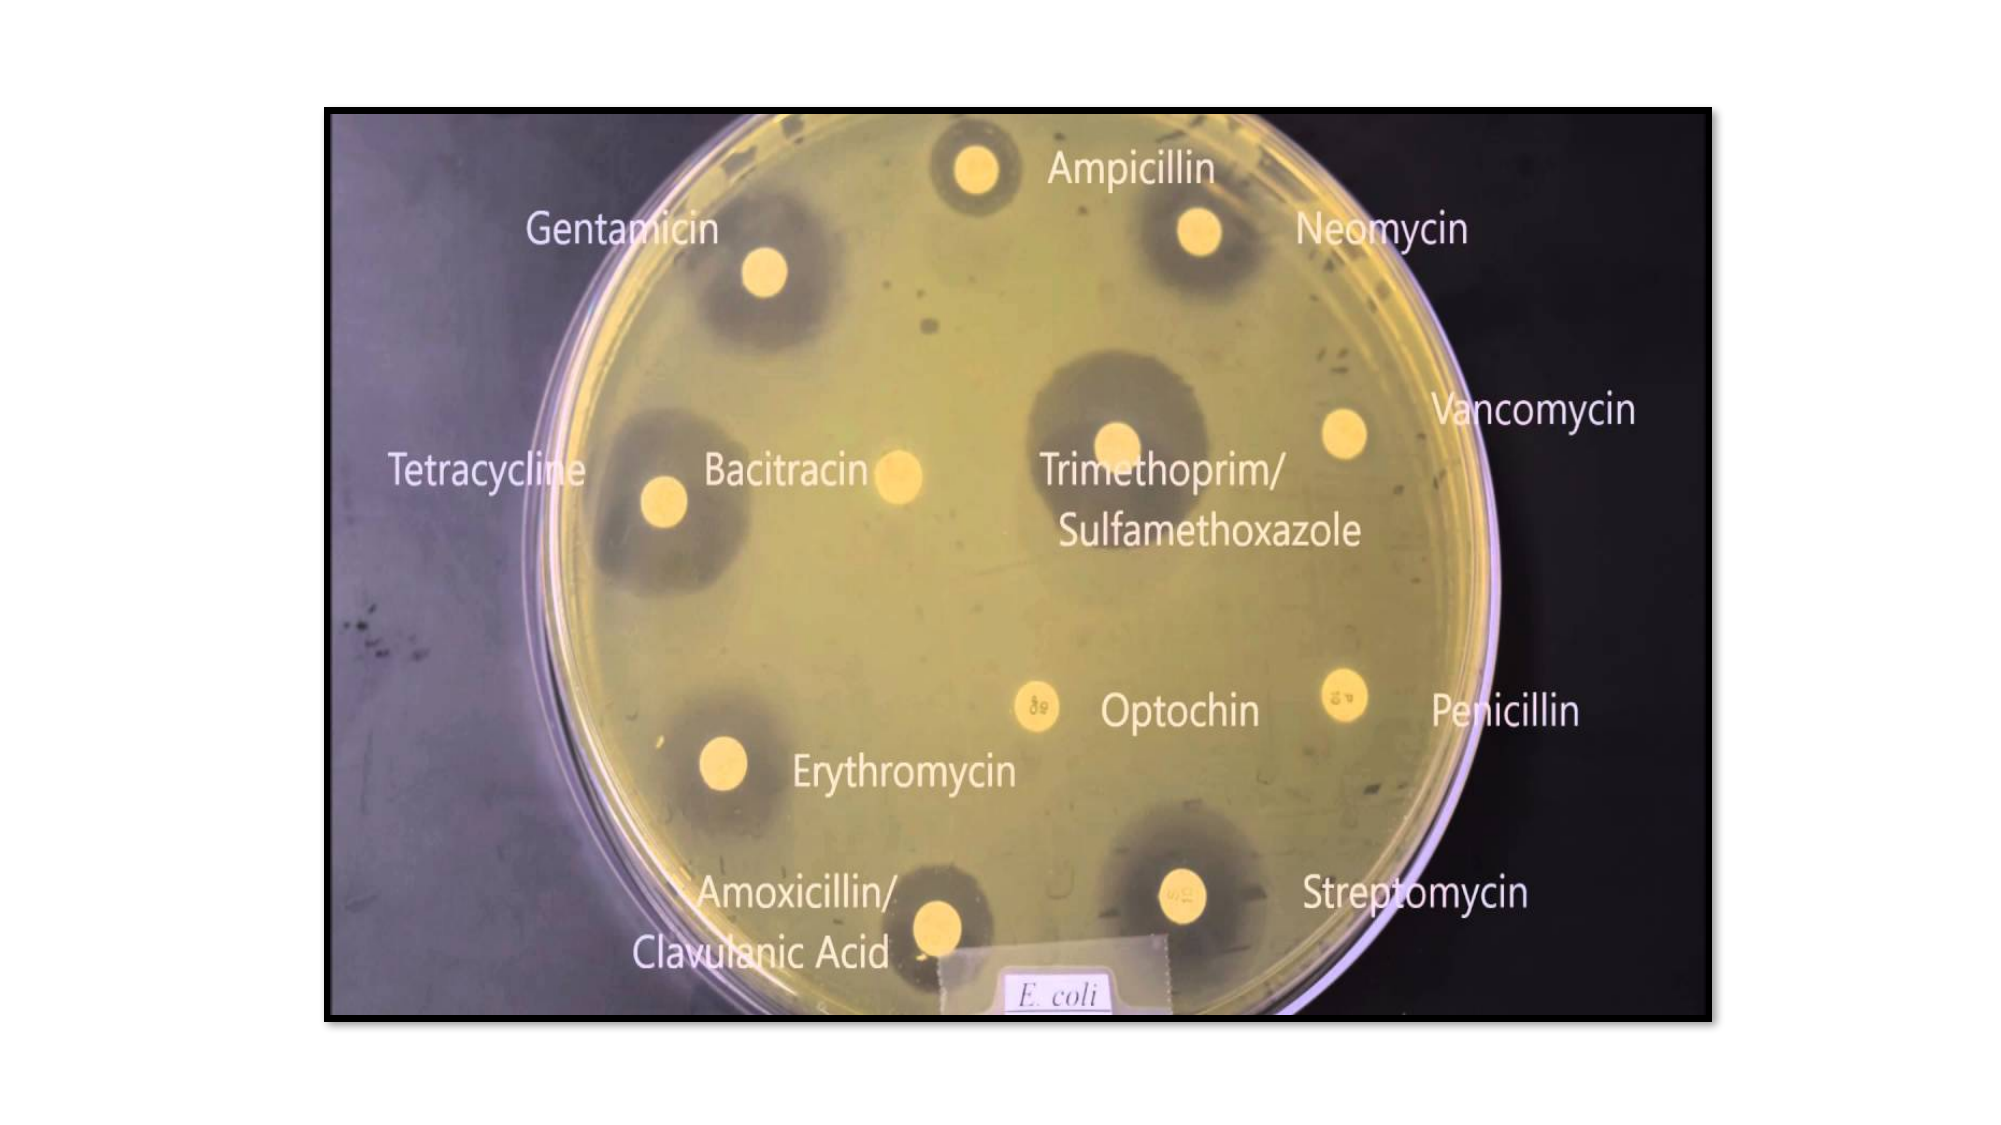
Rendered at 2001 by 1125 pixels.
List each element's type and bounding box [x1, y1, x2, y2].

list [329, 113, 1706, 1016]
